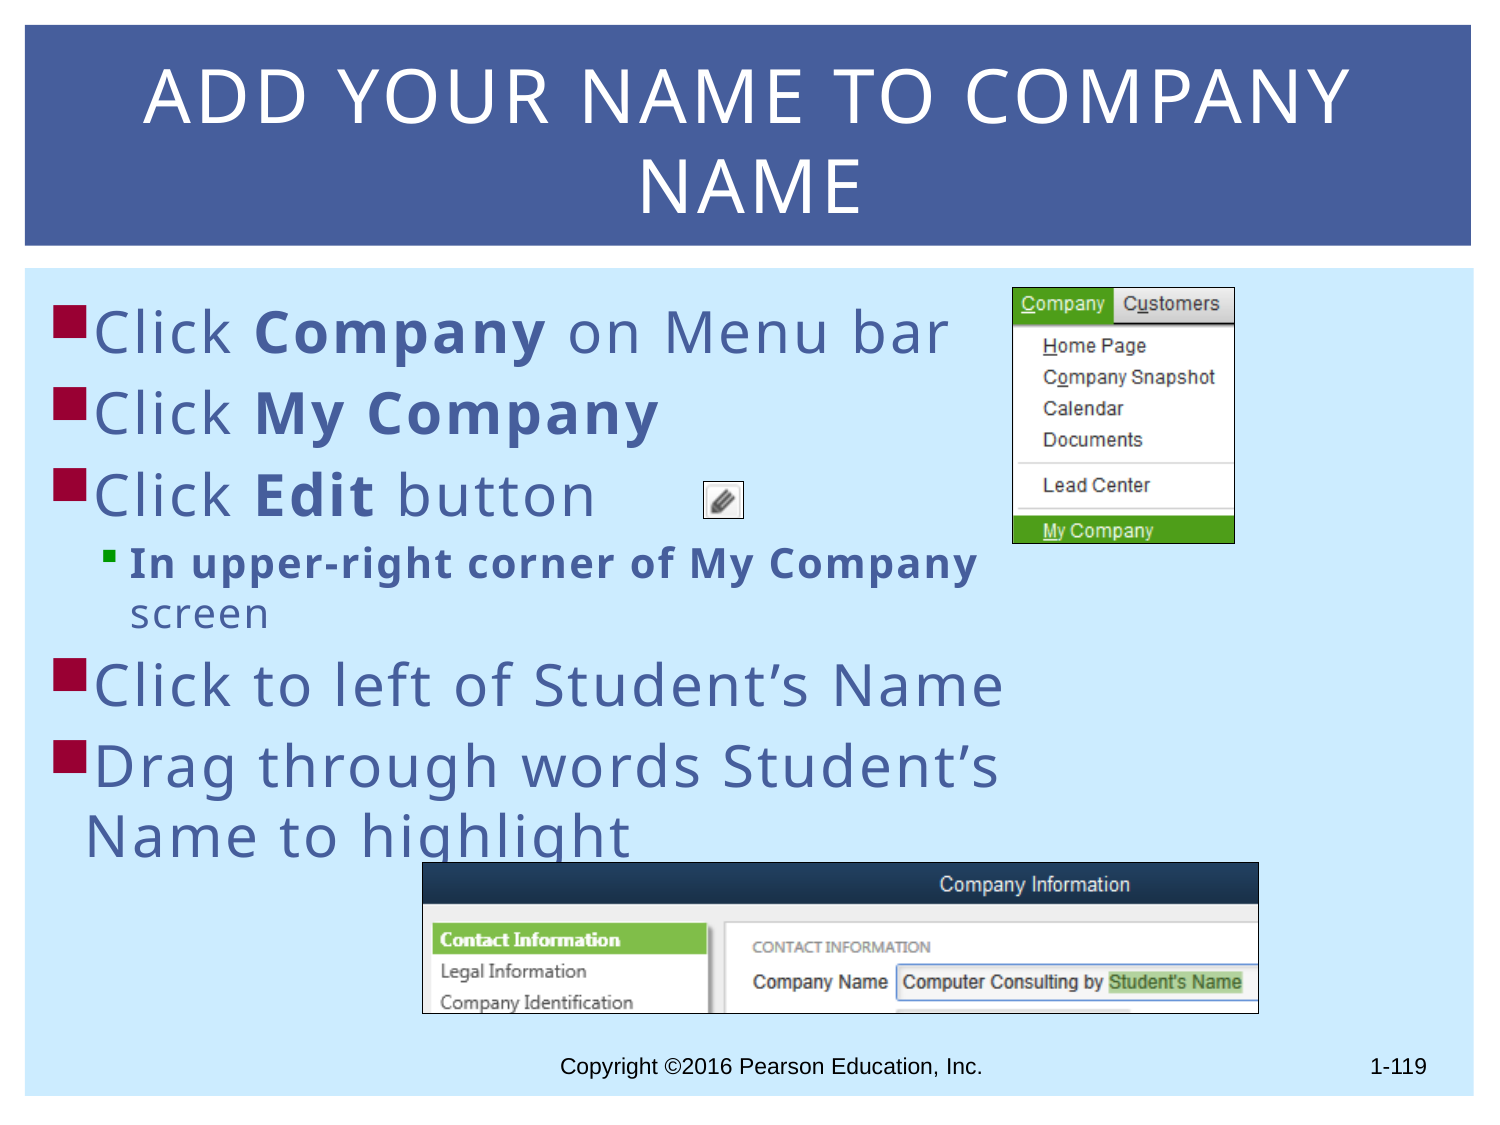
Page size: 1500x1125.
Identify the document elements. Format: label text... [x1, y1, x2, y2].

title Add Your Name to Company Name [75, 45, 1425, 233]
slide_number 1-119 [1349, 1041, 1448, 1089]
picture [702, 480, 744, 519]
picture [422, 862, 1259, 1015]
footer Copyright ©2016 Pearson Education, Inc. [500, 1042, 1050, 1088]
list Click Company on Menu bar Click My Company Click Edit button In upper-right corner of My Company screen Click to left of Student’s Name Drag through words Student’s Name to highlight [24, 287, 1100, 1005]
picture [1012, 287, 1235, 544]
